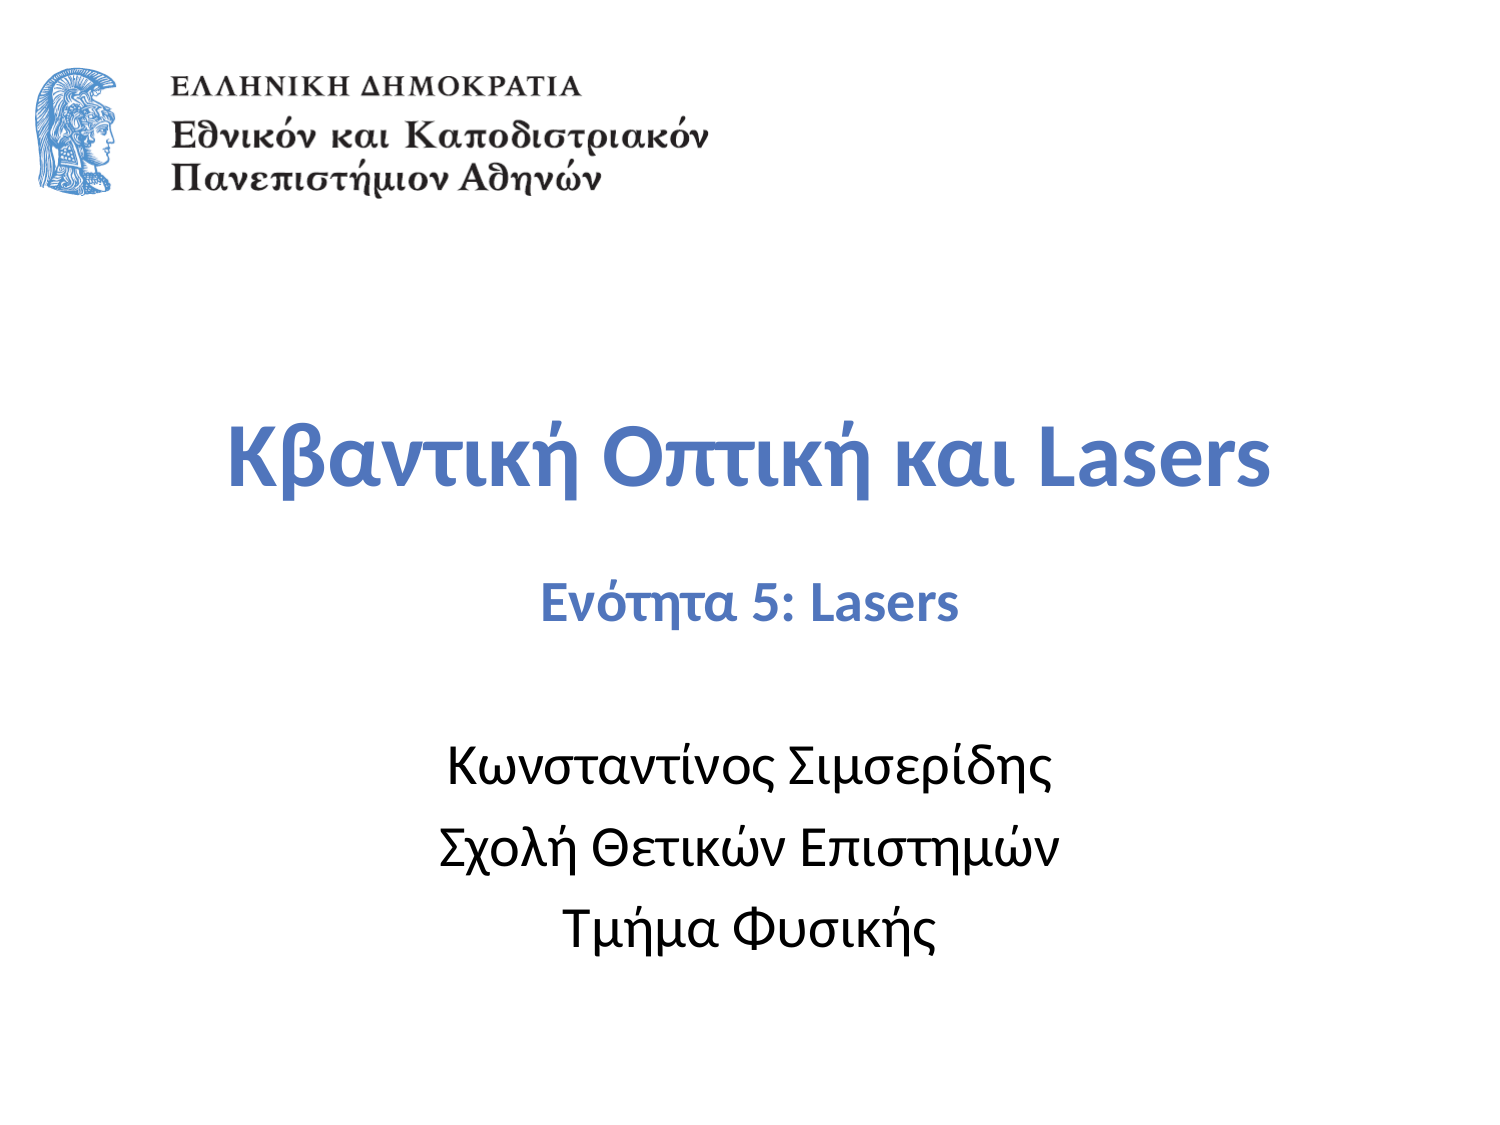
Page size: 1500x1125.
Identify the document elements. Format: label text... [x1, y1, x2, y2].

subtitle Ενότητα 5: Lasers Κωνσταντίνος Σιμσερίδης Σχολή Θετικών Επιστημών Τμήμα Φυσικής [112, 555, 1388, 988]
title Κβαντική Οπτική και Lasers [112, 329, 1388, 555]
picture [29, 66, 711, 201]
